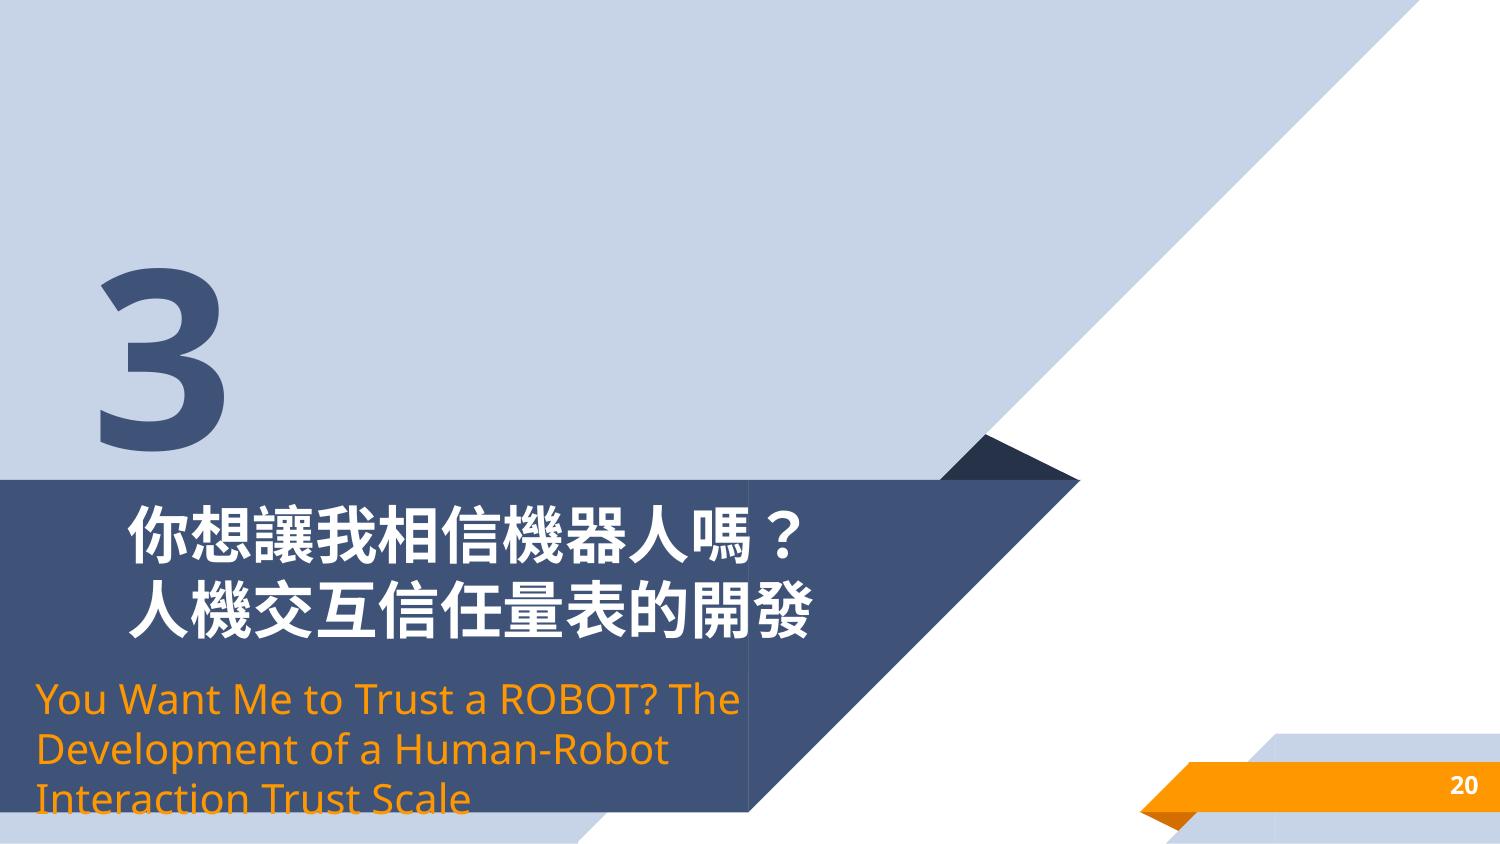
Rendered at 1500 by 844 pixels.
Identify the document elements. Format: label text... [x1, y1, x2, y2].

slide_number 20 [1249, 760, 1494, 813]
text_box 3 [76, 0, 434, 515]
subtitle You Want Me to Trust a ROBOT? The Development of a Human-Robot Interaction Trust Scale [20, 657, 868, 787]
title 你想讓我相信機器人嗎？ 人機交互信任量表的開發 [76, 470, 868, 657]
